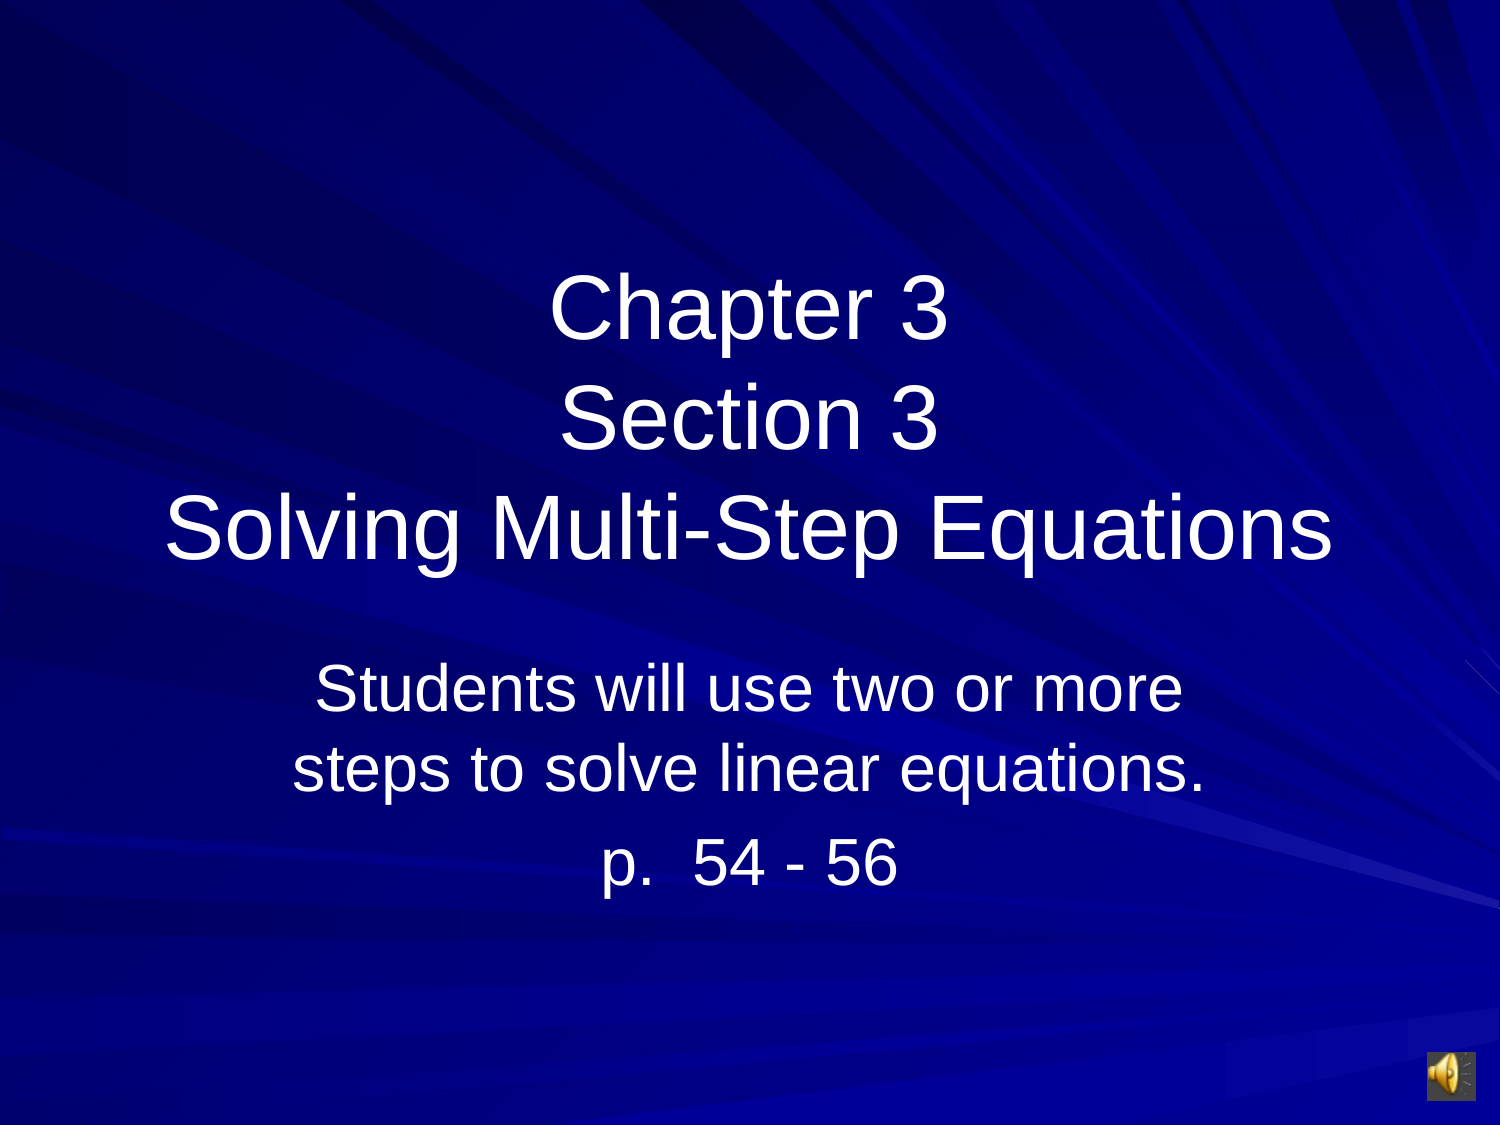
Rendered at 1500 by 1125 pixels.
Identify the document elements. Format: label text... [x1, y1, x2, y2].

subtitle Students will use two or more steps to solve linear equations. p. 54 - 56 [224, 637, 1276, 926]
title Chapter 3 Section 3 Solving Multi-Step Equations [74, 262, 1426, 563]
picture [1426, 1051, 1477, 1102]
